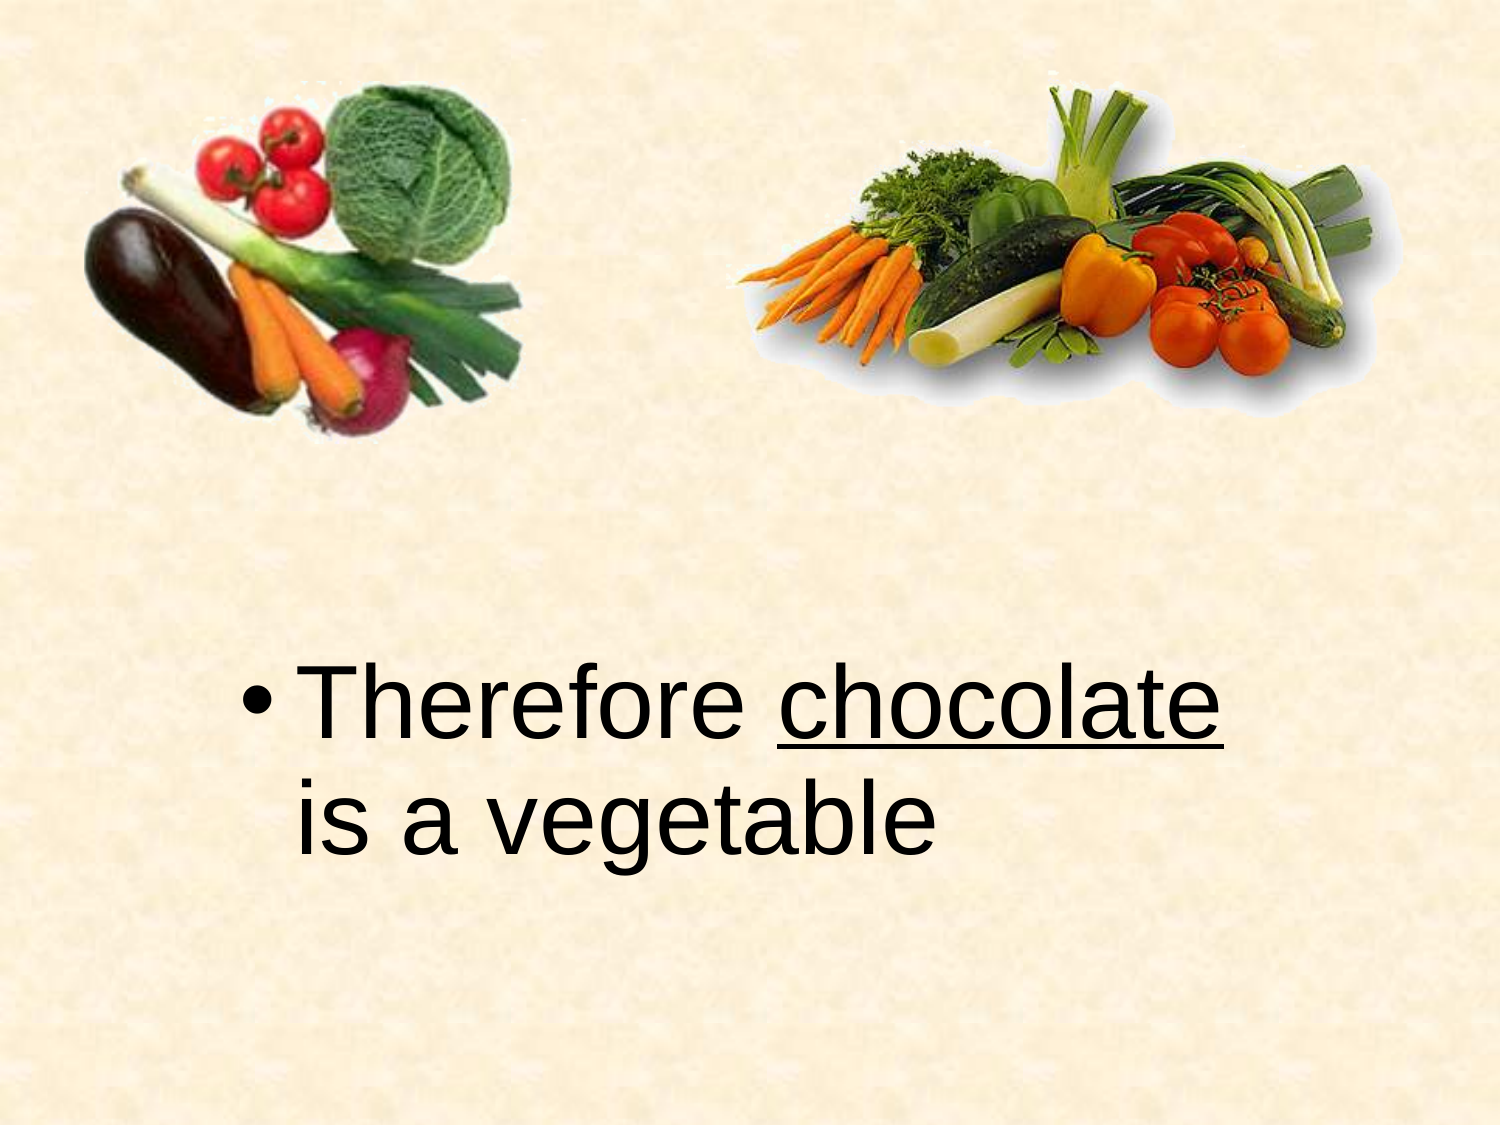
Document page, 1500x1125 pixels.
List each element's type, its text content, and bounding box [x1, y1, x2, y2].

subtitle Therefore chocolate is a vegetable [225, 637, 1275, 925]
picture [0, 0, 1500, 1125]
